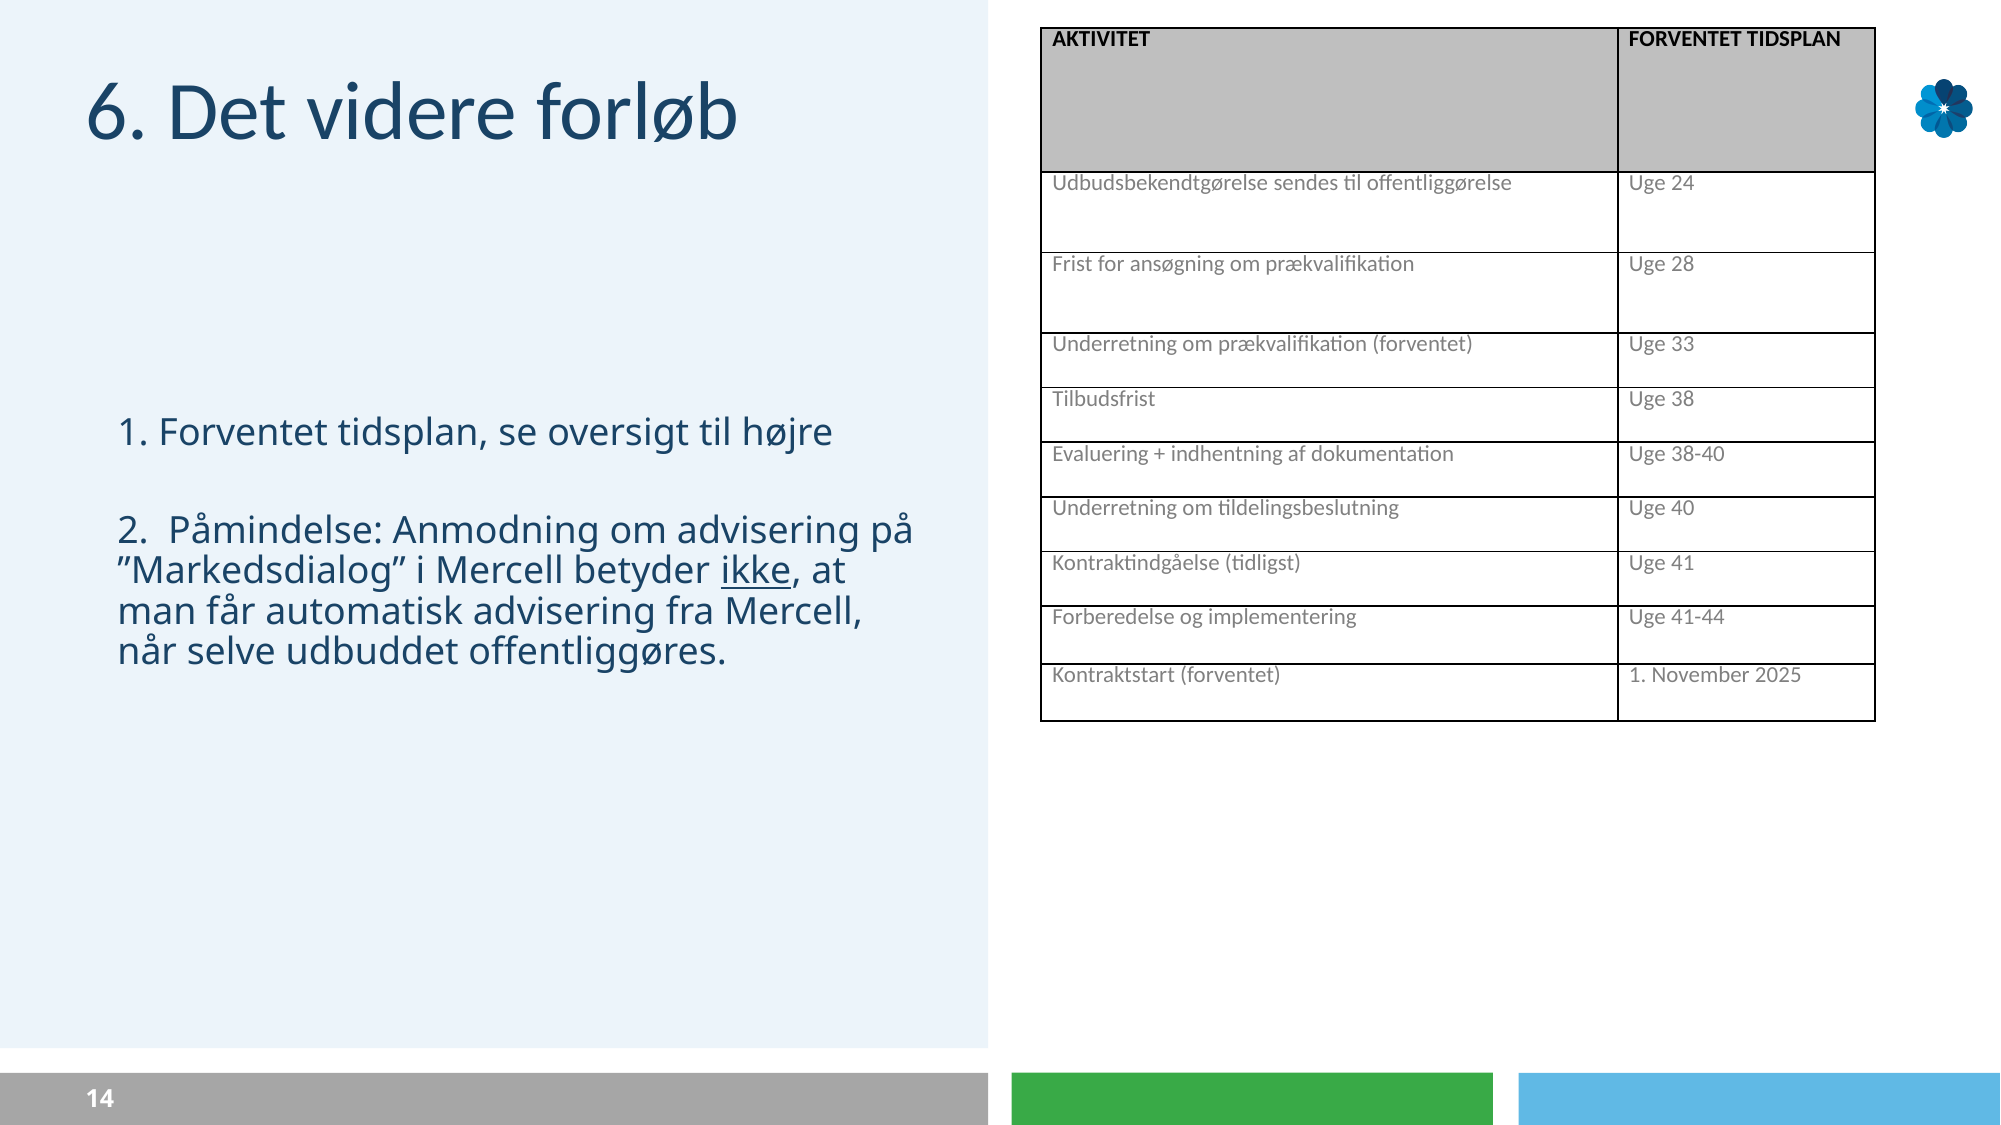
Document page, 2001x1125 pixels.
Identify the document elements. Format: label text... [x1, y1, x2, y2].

table_cell Uge 41-44 [1619, 607, 1874, 663]
table_cell Underretning om tildelingsbeslutning [1042, 498, 1617, 551]
table_cell Uge 38-40 [1619, 443, 1874, 496]
table_cell Underretning om prækvalifikation (forventet) [1042, 334, 1617, 387]
table_cell Tilbudsfrist [1042, 388, 1617, 441]
list 1. Forventet tidsplan, se oversigt til højre 2. Påmindelse: Anmodning om advisering på ”Markedsdialog” i Mercell betyder ikke, at man får automatisk advisering fra Mercell, når selve udbuddet offentliggøres. [42, 413, 915, 977]
table_cell Uge 41 [1619, 552, 1874, 605]
table_cell Forberedelse og implementering [1042, 607, 1617, 663]
table_cell Uge 28 [1619, 253, 1874, 332]
table_cell Frist for ansøgning om prækvalifikation [1042, 253, 1617, 332]
table_cell 1. November 2025 [1619, 665, 1874, 720]
table_cell Kontraktindgåelse (tidligst) [1042, 552, 1617, 605]
table_cell Uge 40 [1619, 498, 1874, 551]
title 6. Det videre forløb [85, 67, 959, 263]
table_cell Uge 38 [1619, 388, 1874, 441]
table_cell Kontraktstart (forventet) [1042, 665, 1617, 720]
table_header FORVENTET TIDSPLAN [1619, 29, 1874, 171]
table_header AKTIVITET [1042, 29, 1617, 171]
table_cell Udbudsbekendtgørelse sendes til offentliggørelse [1042, 173, 1617, 252]
table_cell Evaluering + indhentning af dokumentation [1042, 443, 1617, 496]
picture [1915, 79, 1981, 138]
table_cell Uge 33 [1619, 334, 1874, 387]
picture [1915, 114, 1939, 138]
table_cell Uge 24 [1619, 173, 1874, 252]
